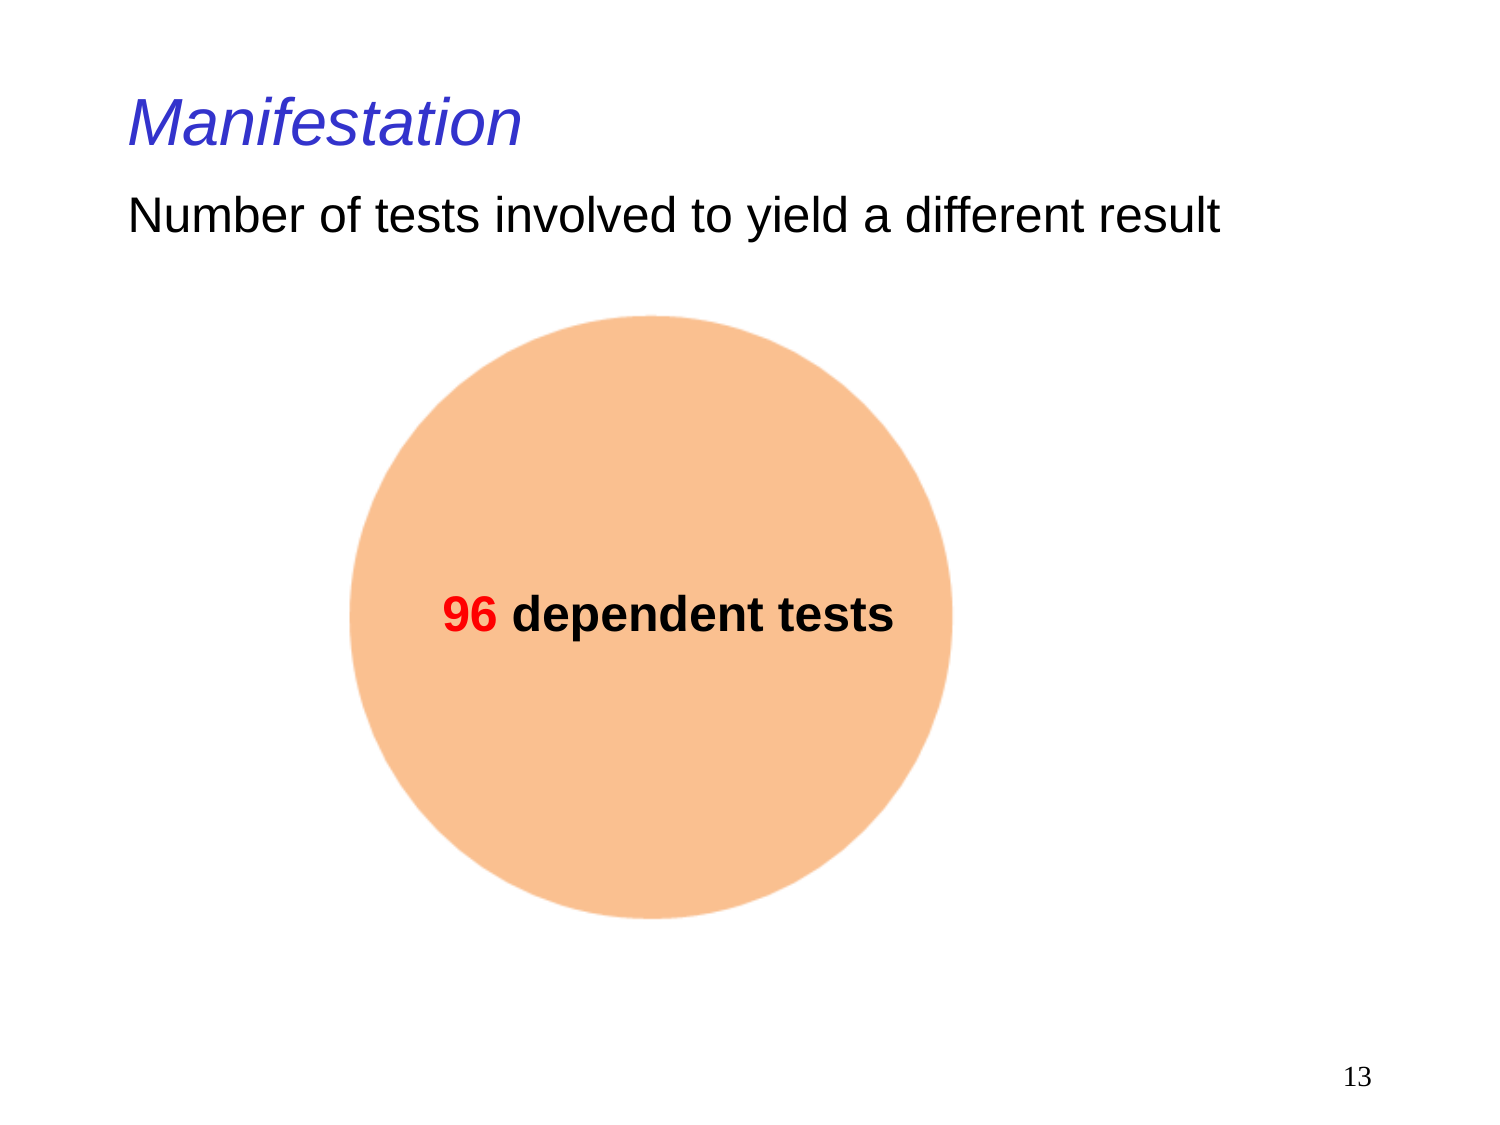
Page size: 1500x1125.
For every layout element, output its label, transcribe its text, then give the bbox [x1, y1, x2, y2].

picture [337, 311, 962, 938]
list Number of tests involved to yield a different result [112, 174, 1388, 680]
slide_number 13 [1074, 1049, 1388, 1125]
title Manifestation [112, 24, 1388, 174]
